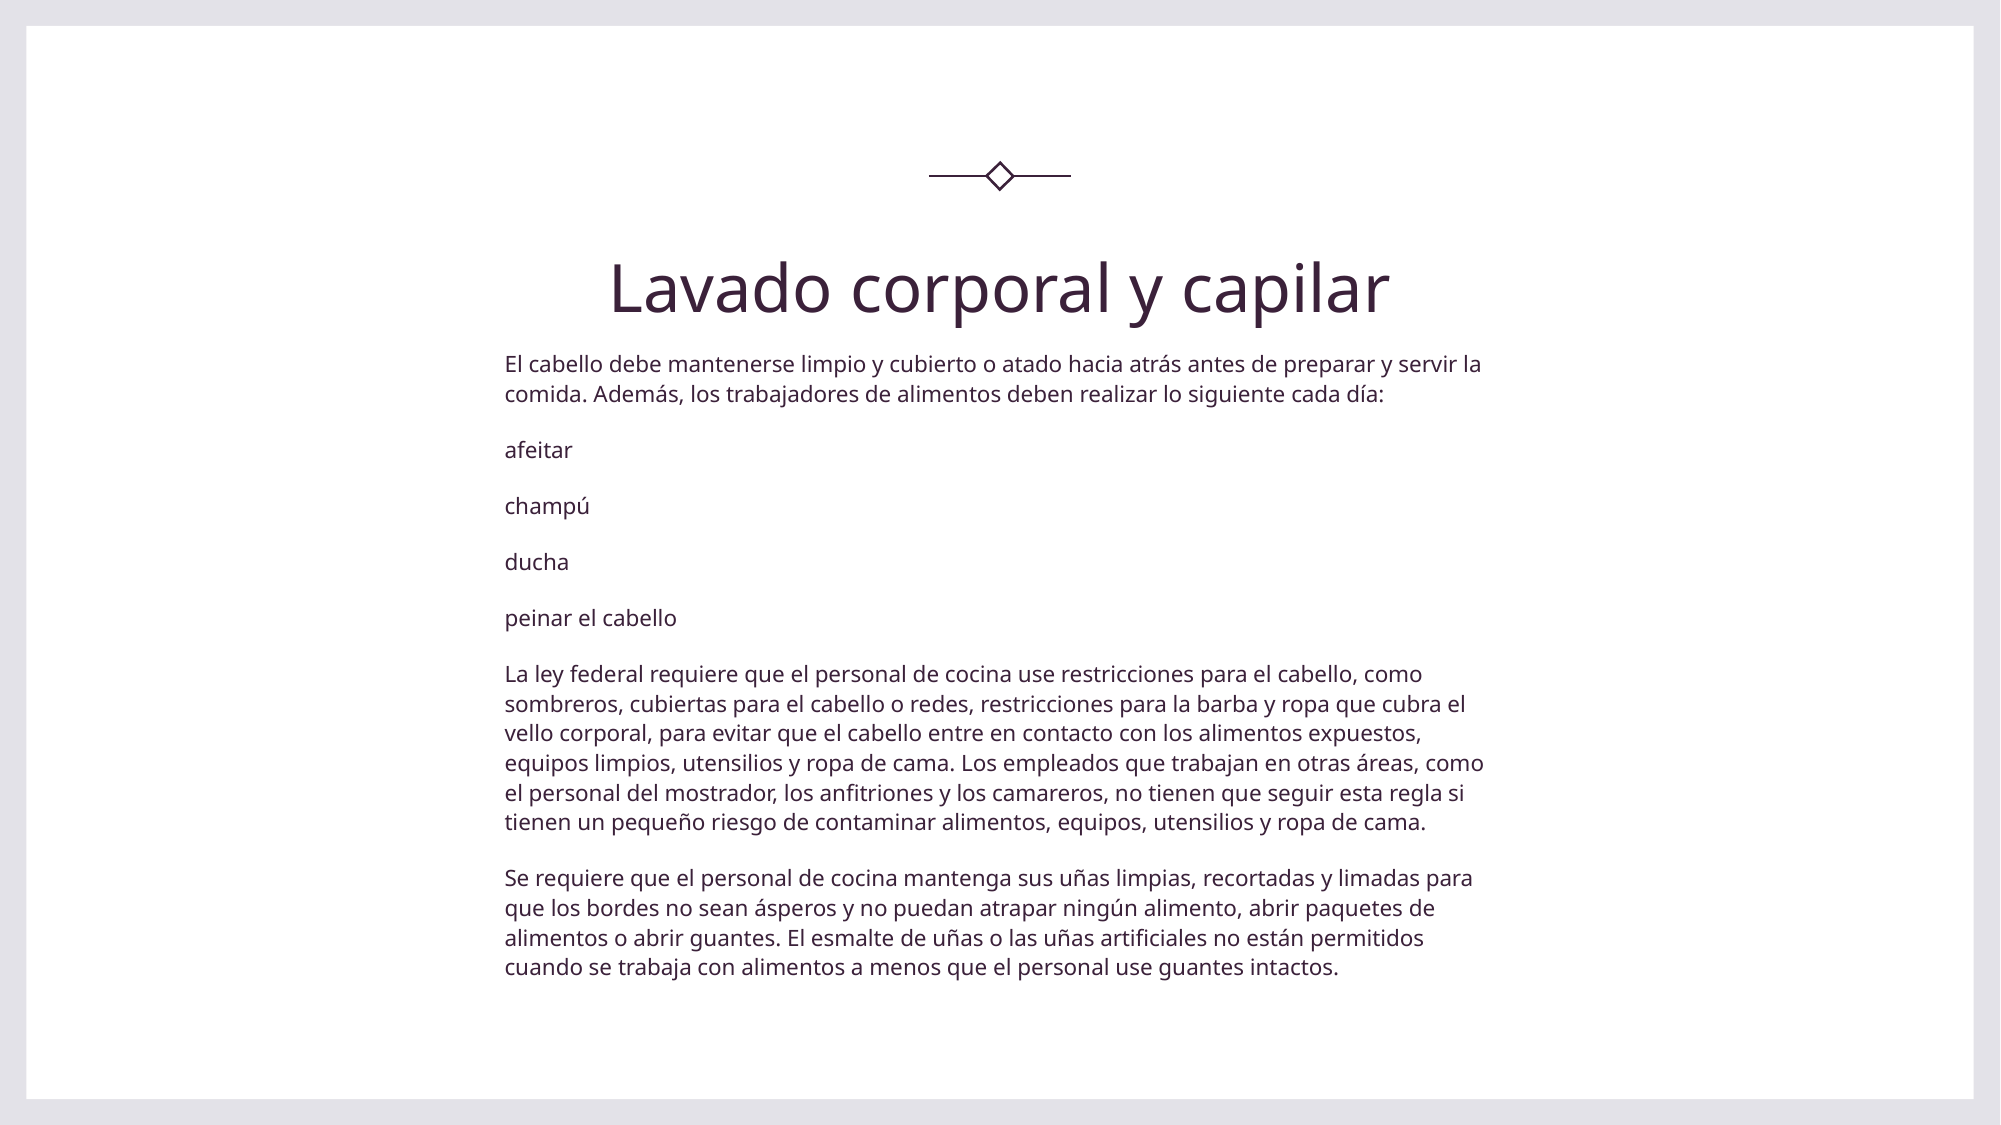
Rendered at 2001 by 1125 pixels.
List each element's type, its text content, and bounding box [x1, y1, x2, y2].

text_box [928, 166, 1072, 186]
title Lavado corporal y capilar [312, 223, 1688, 414]
text_box [25, 25, 1975, 1100]
text_box [0, 0, 2000, 1125]
list El cabello debe mantenerse limpio y cubierto o atado hacia atrás antes de preparar y servir la comida. Además, los trabajadores de alimentos deben realizar lo siguiente cada día: afeitar champú ducha peinar el cabello La ley federal requiere que el personal de cocina use restricciones para el cabello, como sombreros, cubiertas para el cabello o redes, restricciones para la barba y ropa que cubra el vello corporal, para evitar que el cabello entre en contacto con los alimentos expuestos, equipos limpios, utensilios y ropa de cama. Los empleados que trabajan en otras áreas, como el personal del mostrador, los anfitriones y los camareros, no tienen que seguir esta regla si tienen un pequeño riesgo de contaminar alimentos, equipos, utensilios y ropa de cama. Se requiere que el personal de cocina mantenga sus uñas limpias, recortadas y limadas para que los bordes no sean ásperos y no puedan atrapar ningún alimento, abrir paquetes de alimentos o abrir guantes. El esmalte de uñas o las uñas artificiales no están permitidos cuando se trabaja con alimentos a menos que el personal use guantes intactos. [489, 339, 1511, 1007]
